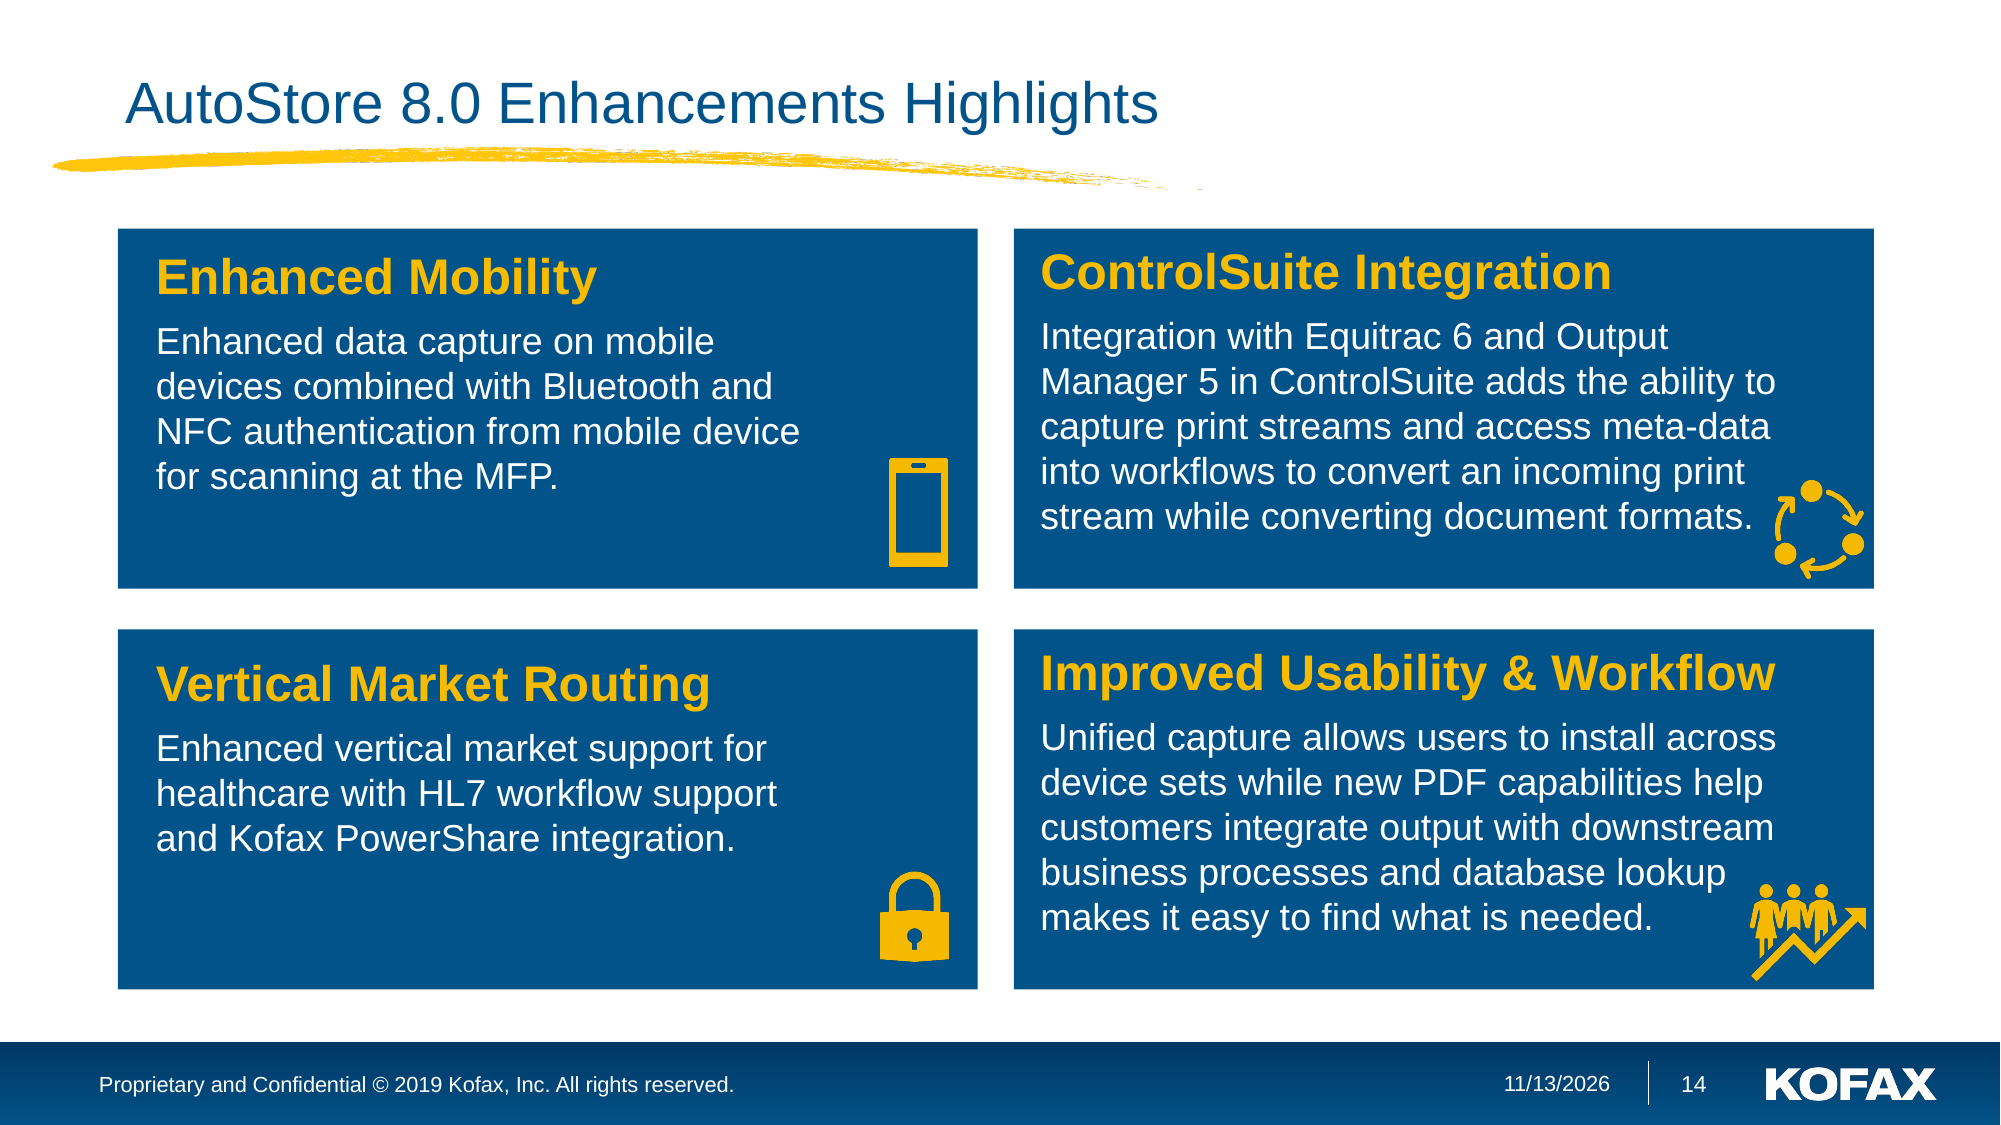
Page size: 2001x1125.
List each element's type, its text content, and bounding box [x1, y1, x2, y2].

text_box [1013, 228, 1874, 589]
text_box [1013, 629, 1874, 990]
text_box Vertical Market Routing Enhanced vertical market support for healthcare with HL7 workflow support and Kofax PowerShare integration. [155, 641, 820, 976]
text_box [117, 629, 978, 990]
text_box Improved Usability & Workflow Unified capture allows users to install across device sets while new PDF capabilities help customers integrate output with downstream business processes and database lookup makes it easy to find what is needed. [1040, 630, 1826, 976]
picture [859, 453, 978, 572]
picture [855, 857, 974, 976]
picture [1749, 462, 1883, 596]
text_box Enhanced Mobility Enhanced data capture on mobile devices combined with Bluetooth and NFC authentication from mobile device for scanning at the MFP. [155, 234, 852, 589]
picture [1766, 1067, 1937, 1101]
picture [51, 146, 1203, 190]
text_box [117, 228, 978, 589]
text_box ControlSuite Integration Integration with Equitrac 6 and Output Manager 5 in ControlSuite adds the ability to capture print streams and access meta-data into workflows to convert an incoming print stream while converting document formats. [1040, 229, 1844, 563]
picture [1740, 863, 1874, 997]
title AutoStore 8.0 Enhancements Highlights [125, 66, 1874, 185]
